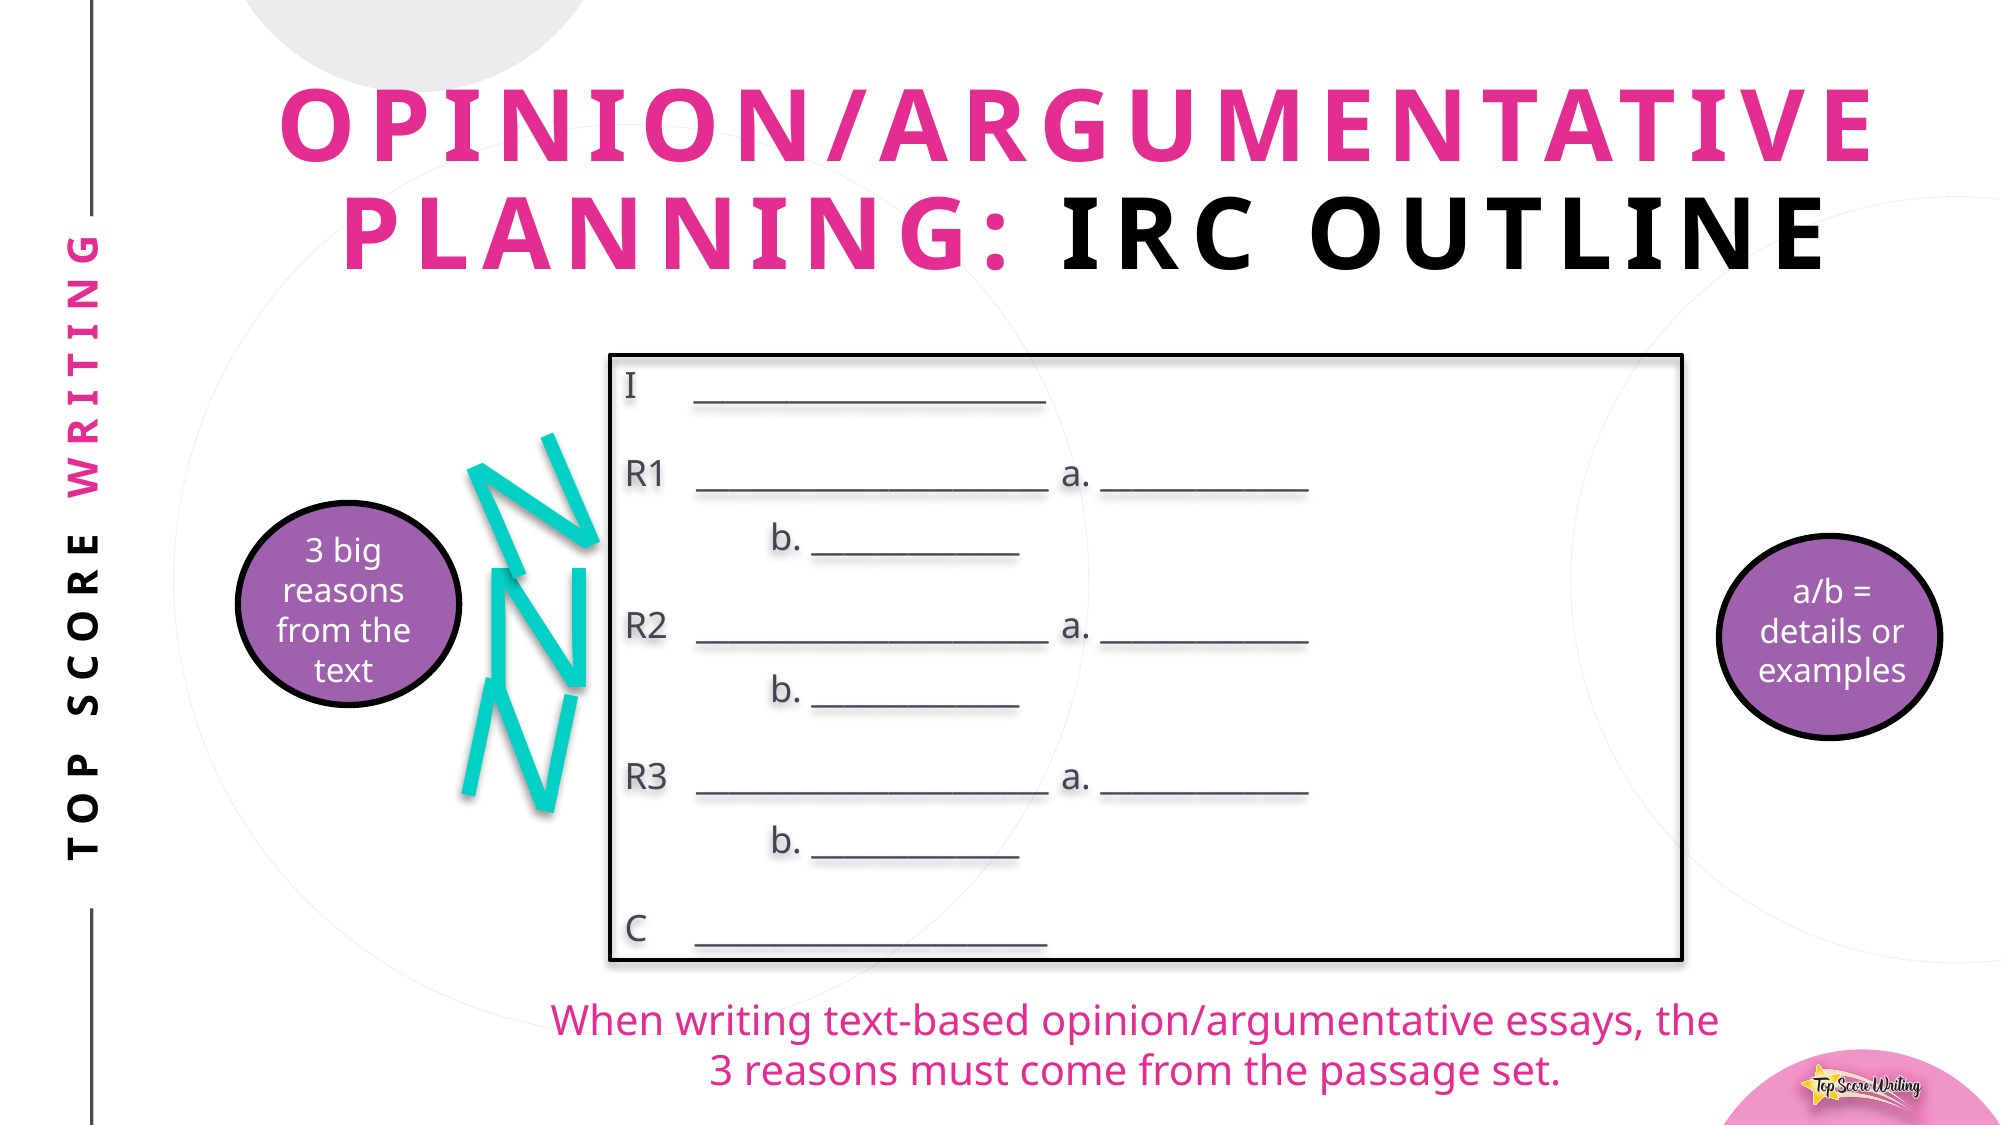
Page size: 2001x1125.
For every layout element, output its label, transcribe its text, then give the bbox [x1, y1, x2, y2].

title OPINION/ARGUMENTATIVE PLANNING: IRC OUTLINE [191, 125, 1974, 241]
text_box When writing text-based opinion/argumentative essays, the 3 reasons must come from the passage set. [524, 985, 1747, 1101]
picture [1799, 1062, 1925, 1121]
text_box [237, 246, 1941, 961]
text_box [1137, 241, 1238, 246]
